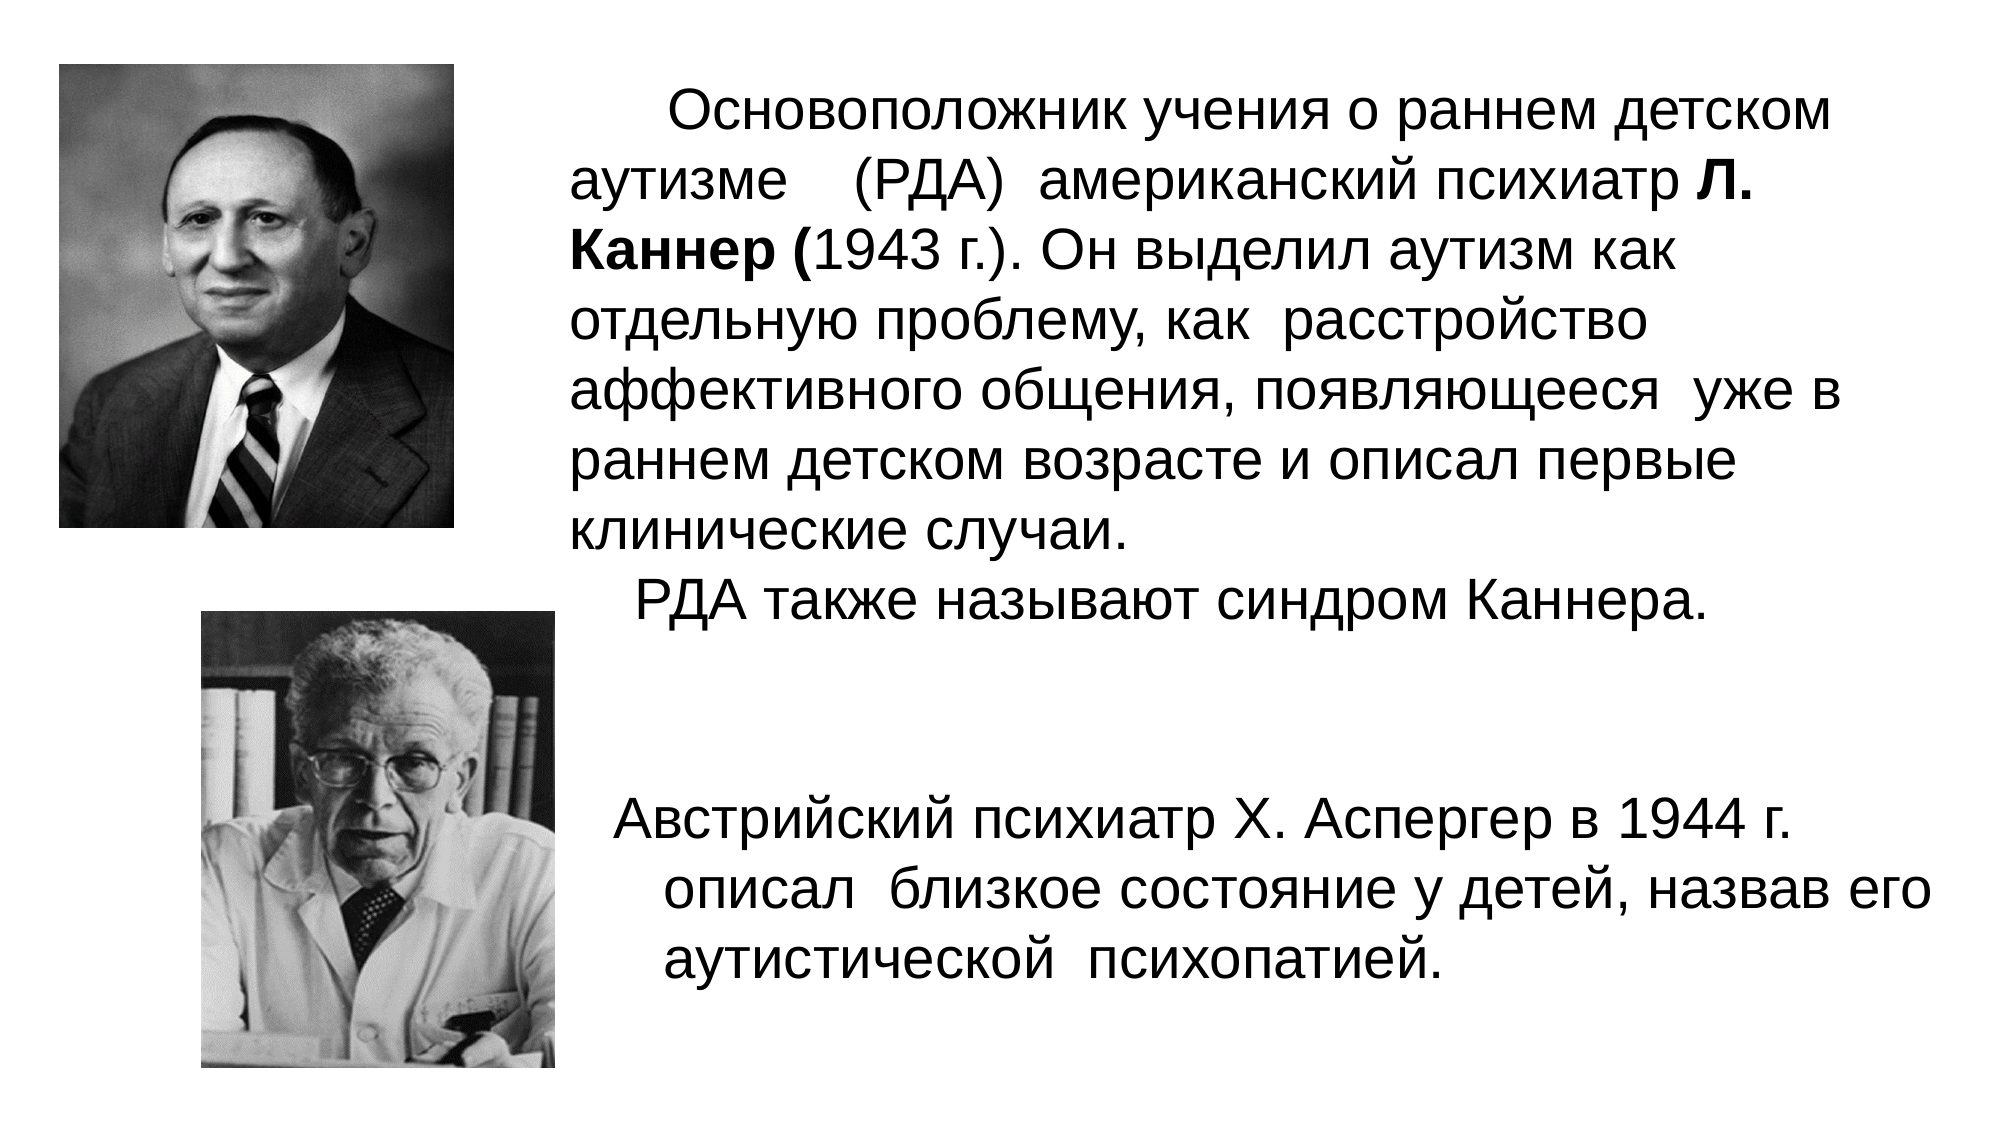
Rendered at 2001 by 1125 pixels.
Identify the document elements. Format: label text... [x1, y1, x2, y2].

text_box Австрийский психиатр Х. Аспергер в 1944 г. описал близкое состояние у детей, назвав его аутистической психопатией. [555, 772, 1971, 998]
text_box Основоположник учения о раннем детском аутизме (РДА) американский психиатр Л. Каннер (1943 г.). Он выделил аутизм как отдельную проблему, как расстройство аффективного общения, появляющееся уже в раннем детском возрасте и описал первые клинические случаи. РДА также называют синдром Каннера. [554, 63, 1941, 639]
picture [200, 610, 555, 1069]
picture [58, 63, 454, 529]
